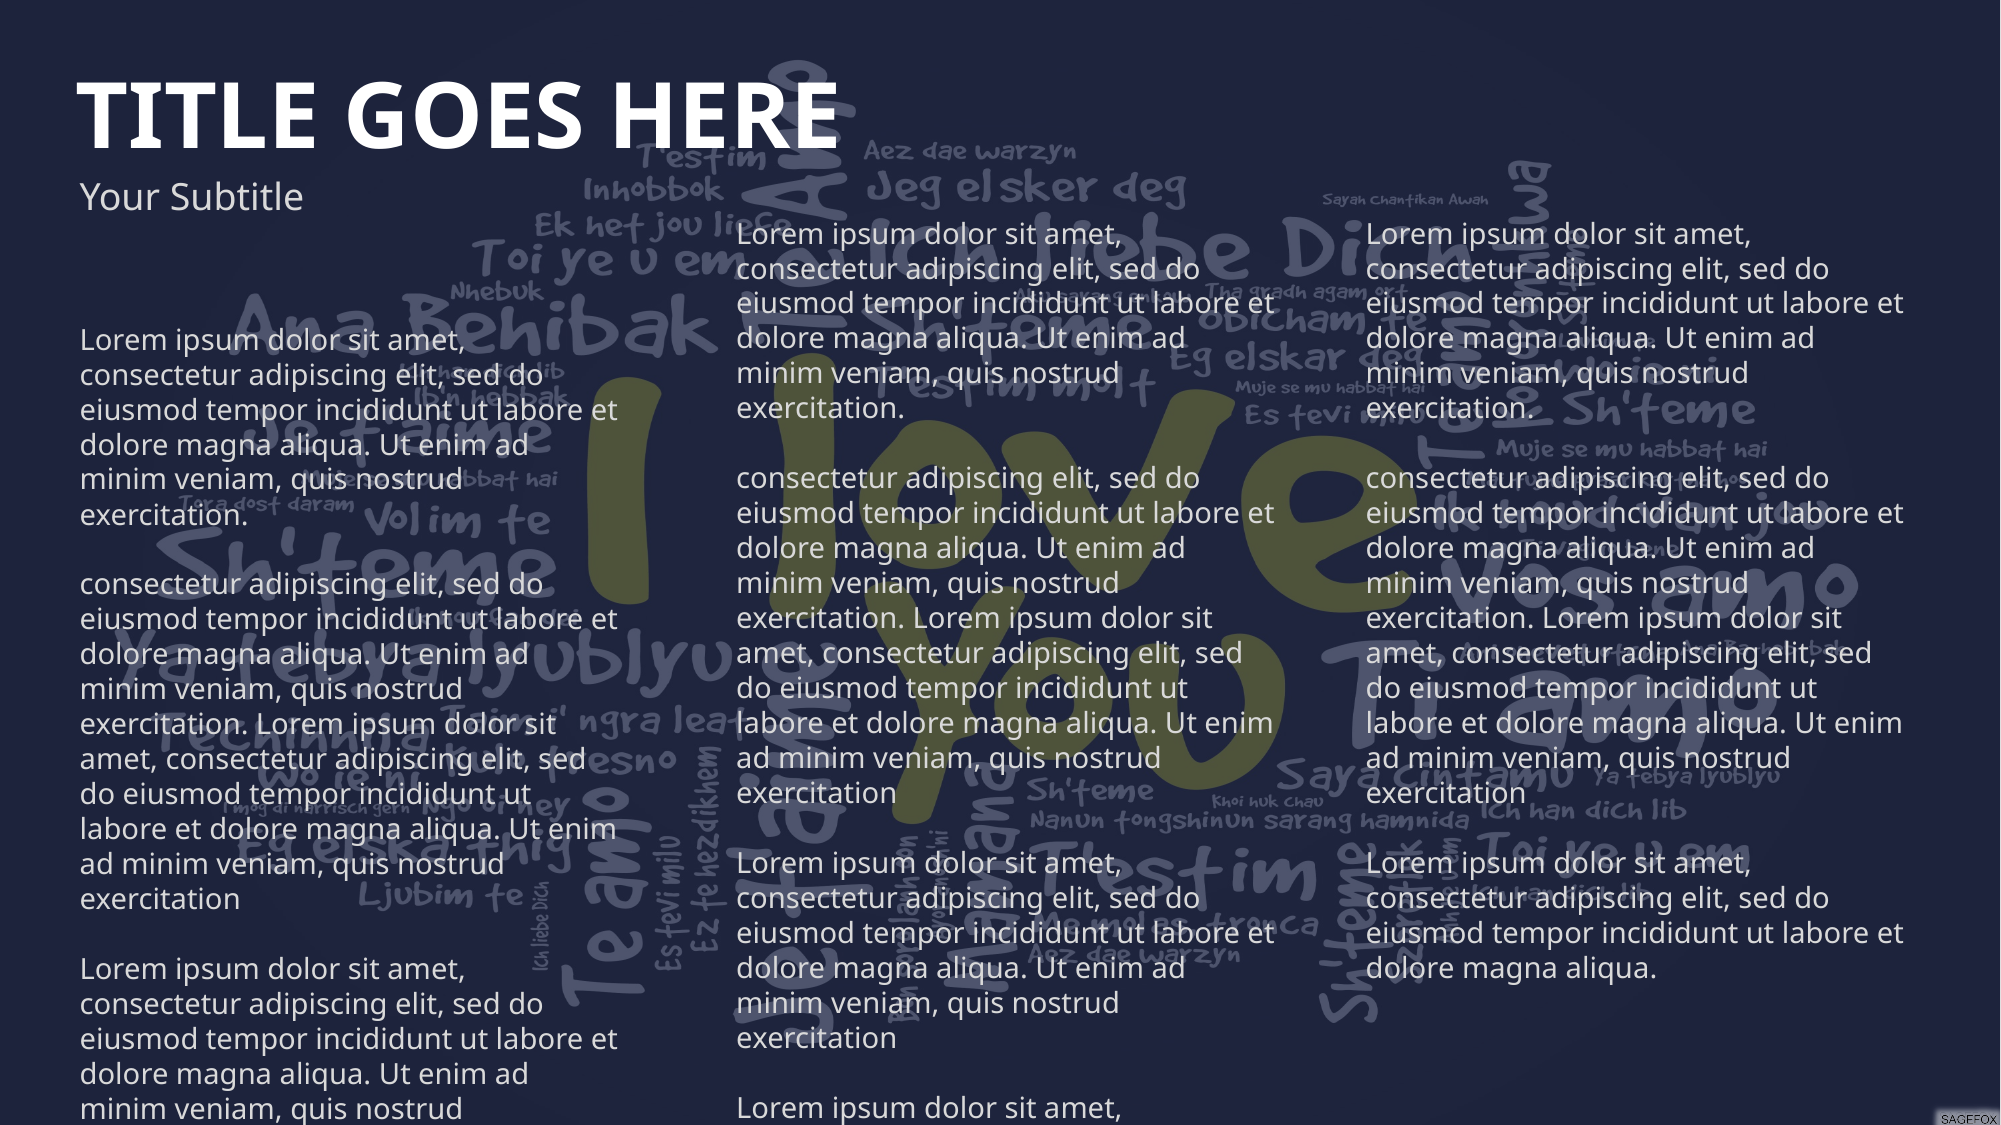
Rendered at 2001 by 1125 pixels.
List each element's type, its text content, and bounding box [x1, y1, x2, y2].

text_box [60, 49, 1020, 227]
picture [1938, 1114, 1999, 1125]
text_box Lorem ipsum dolor sit amet, consectetur adipiscing elit, sed do eiusmod tempor incididunt ut labore et dolore magna aliqua. Ut enim ad minim veniam, quis nostrud exercitation. consectetur adipiscing elit, sed do eiusmod tempor incididunt ut labore et dolore magna aliqua. Ut enim ad minim veniam, quis nostrud exercitation. Lorem ipsum dolor sit amet, consectetur adipiscing elit, sed do eiusmod tempor incididunt ut labore et dolore magna aliqua. Ut enim ad minim veniam, quis nostrud exercitation Lorem ipsum dolor sit amet, consectetur adipiscing elit, sed do eiusmod tempor incididunt ut labore et dolore magna aliqua. Ut enim ad minim veniam, quis nostrud exercitation Lorem ipsum dolor sit amet, consectetur adipiscing elit, sed do eiusmod. [721, 207, 1292, 1125]
text_box Lorem ipsum dolor sit amet, consectetur adipiscing elit, sed do eiusmod tempor incididunt ut labore et dolore magna aliqua. Ut enim ad minim veniam, quis nostrud exercitation. consectetur adipiscing elit, sed do eiusmod tempor incididunt ut labore et dolore magna aliqua. Ut enim ad minim veniam, quis nostrud exercitation. Lorem ipsum dolor sit amet, consectetur adipiscing elit, sed do eiusmod tempor incididunt ut labore et dolore magna aliqua. Ut enim ad minim veniam, quis nostrud exercitation Lorem ipsum dolor sit amet, consectetur adipiscing elit, sed do eiusmod tempor incididunt ut labore et dolore magna aliqua. Ut enim ad minim veniam, quis nostrud exercitation. [64, 313, 635, 1125]
text_box Lorem ipsum dolor sit amet, consectetur adipiscing elit, sed do eiusmod tempor incididunt ut labore et dolore magna aliqua. Ut enim ad minim veniam, quis nostrud exercitation. consectetur adipiscing elit, sed do eiusmod tempor incididunt ut labore et dolore magna aliqua. Ut enim ad minim veniam, quis nostrud exercitation. Lorem ipsum dolor sit amet, consectetur adipiscing elit, sed do eiusmod tempor incididunt ut labore et dolore magna aliqua. Ut enim ad minim veniam, quis nostrud exercitation Lorem ipsum dolor sit amet, consectetur adipiscing elit, sed do eiusmod tempor incididunt ut labore et dolore magna aliqua. [1350, 207, 1921, 992]
